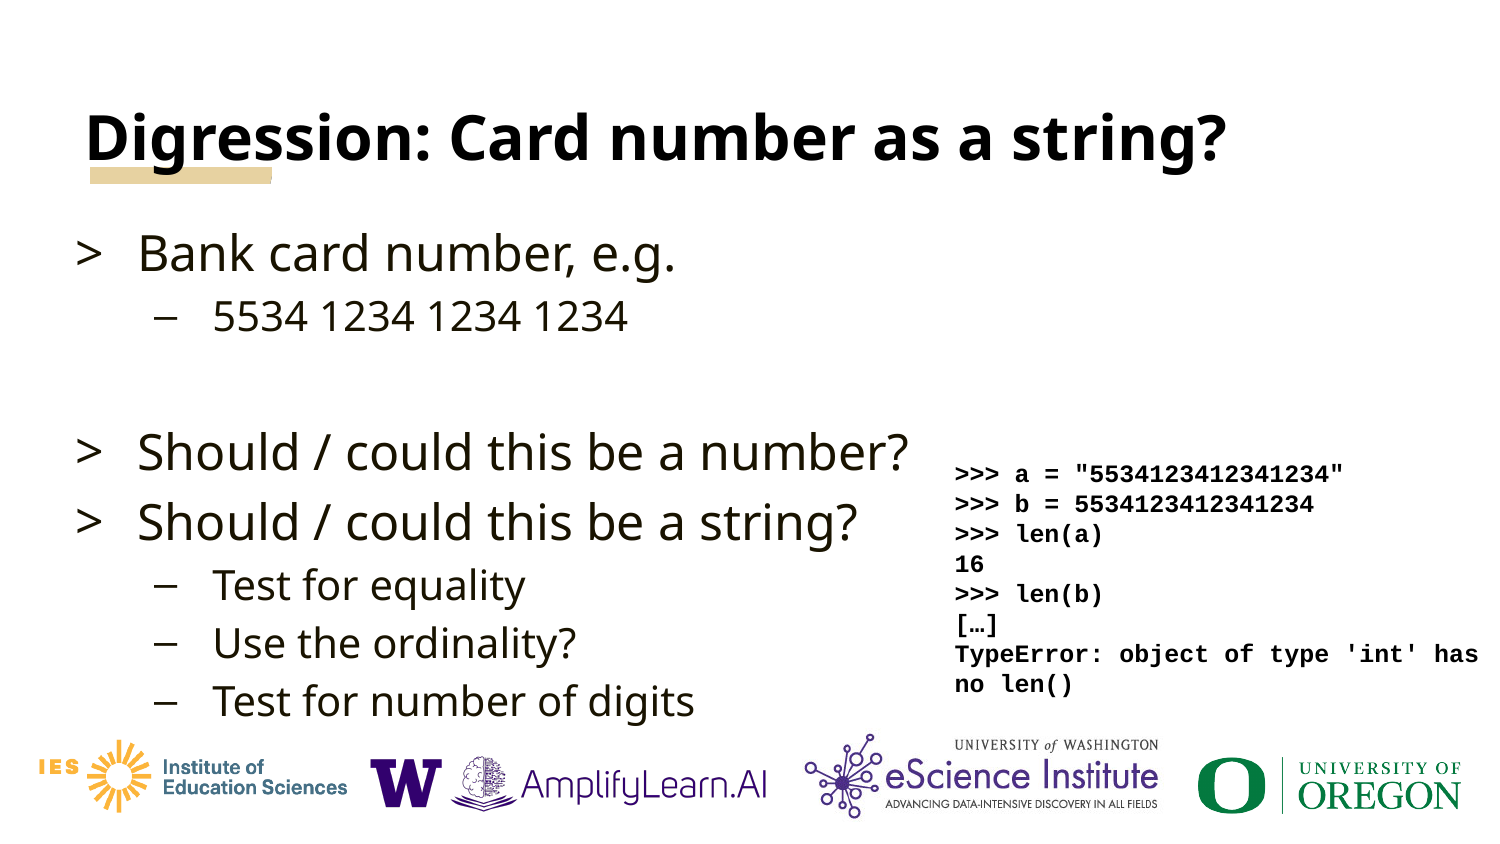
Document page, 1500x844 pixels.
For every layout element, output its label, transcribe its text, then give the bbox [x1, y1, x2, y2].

picture [39, 739, 347, 813]
list Bank card number, e.g. 5534 1234 1234 1234 Should / could this be a number? Should / could this be a string? Test for equality Use the ordinality? Test for number of digits [47, 214, 1500, 752]
text_box Digression: Card number as a string? [73, 92, 1419, 168]
picture [794, 752, 1187, 827]
text_box >>> a = "5534123412341234" >>> b = 5534123412341234 >>> len(a) 16 >>> len(b) […] TypeError: object of type 'int' has no len() [939, 450, 1500, 705]
picture [90, 168, 272, 184]
picture [1198, 757, 1461, 814]
picture [357, 752, 784, 821]
